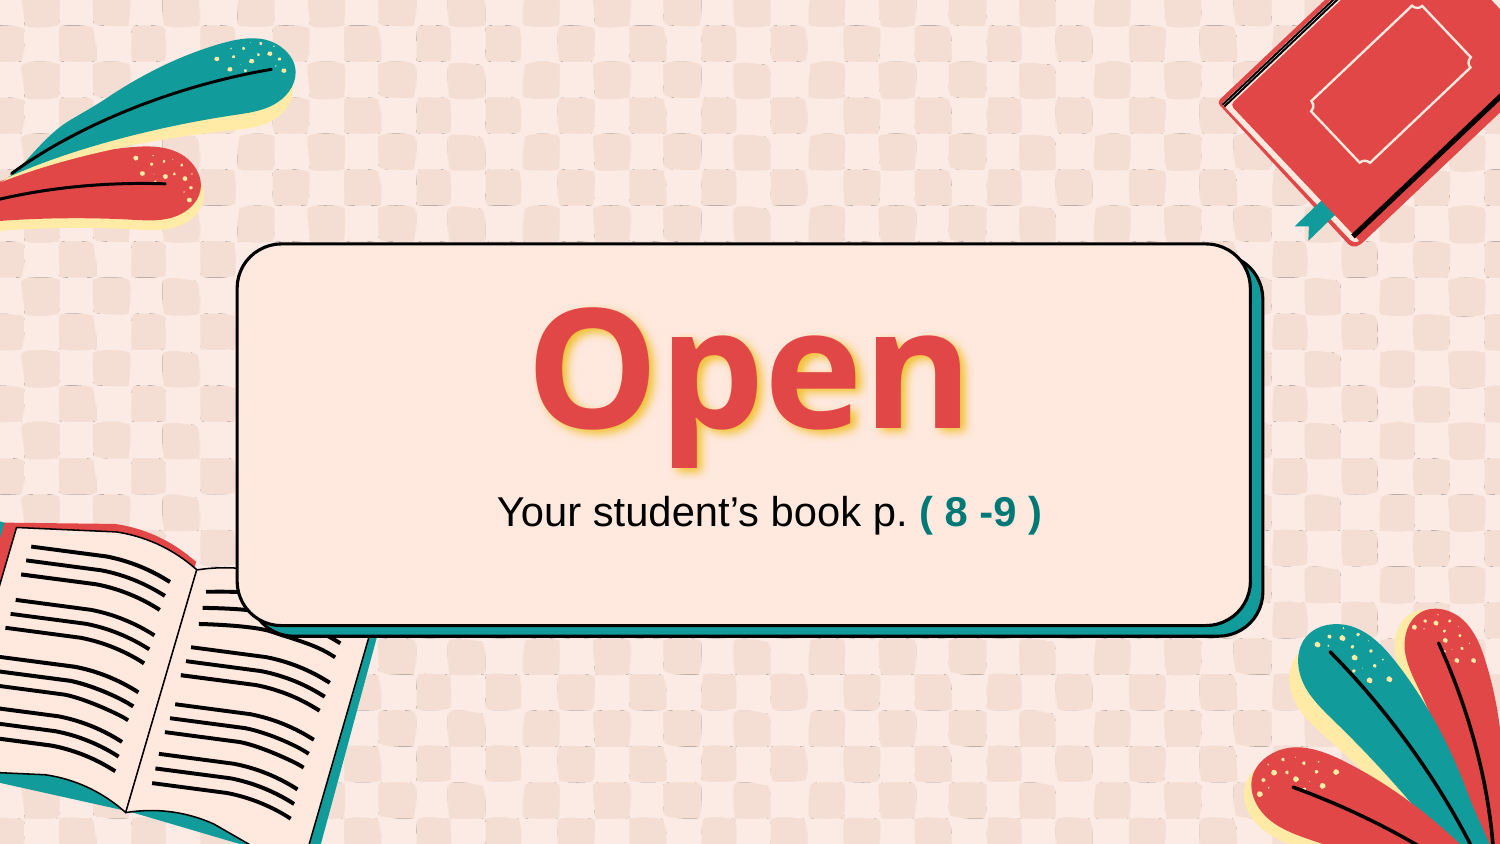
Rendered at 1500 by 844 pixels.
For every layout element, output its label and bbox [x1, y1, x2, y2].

picture [1493, 0, 1500, 8]
picture [0, 0, 1500, 844]
picture [0, 784, 236, 844]
text_box [236, 243, 1264, 637]
